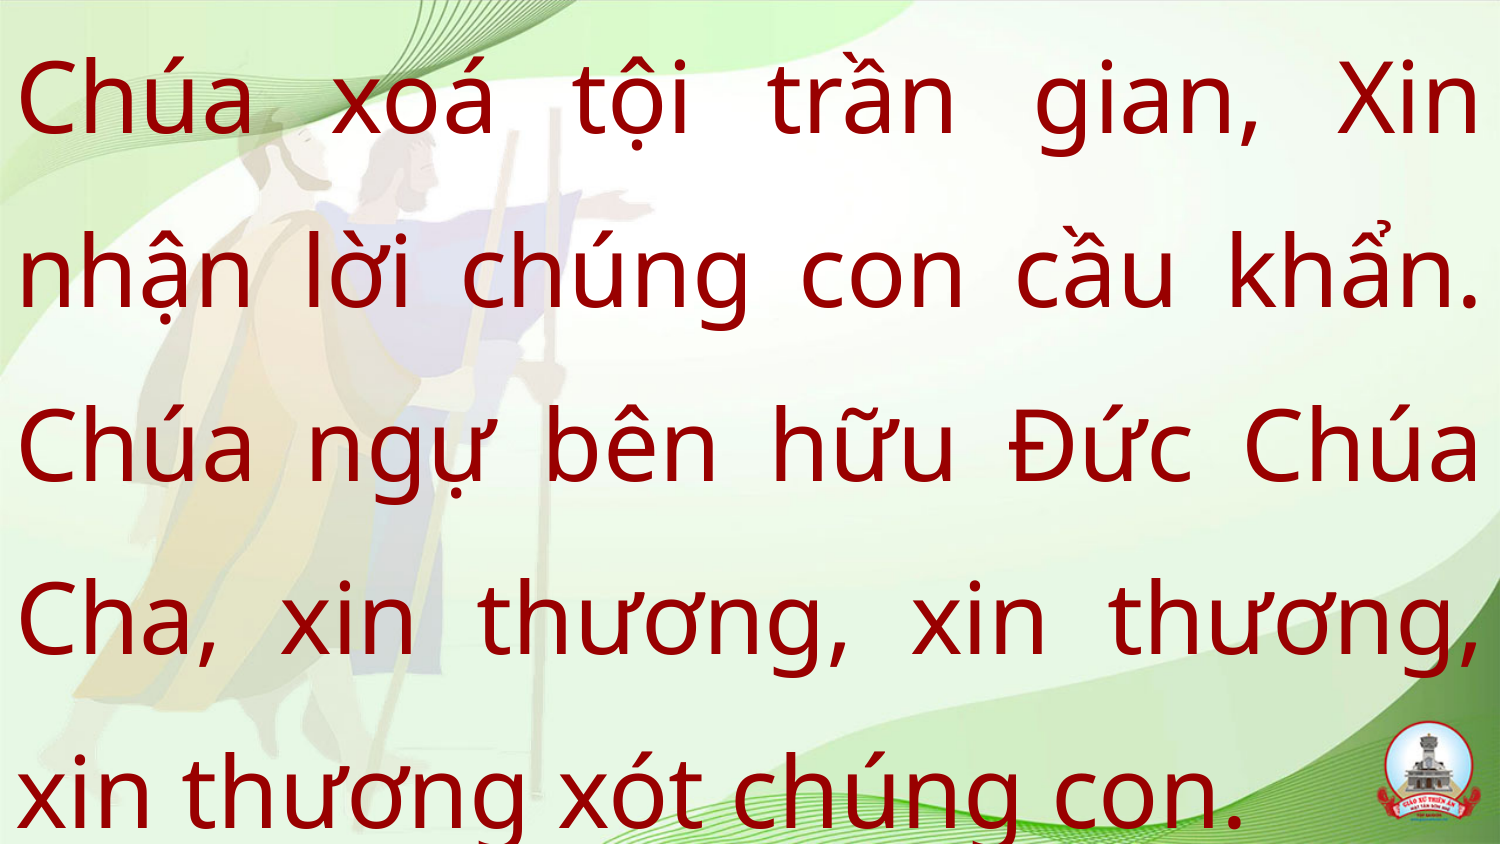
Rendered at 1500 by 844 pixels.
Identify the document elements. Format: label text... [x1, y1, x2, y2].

list Chúa xoá tội trần gian, Xin nhận lời chúng con cầu khẩn. Chúa ngự bên hữu Đức Chúa Cha, xin thương, xin thương, xin thương xót chúng con. [0, 0, 1500, 844]
